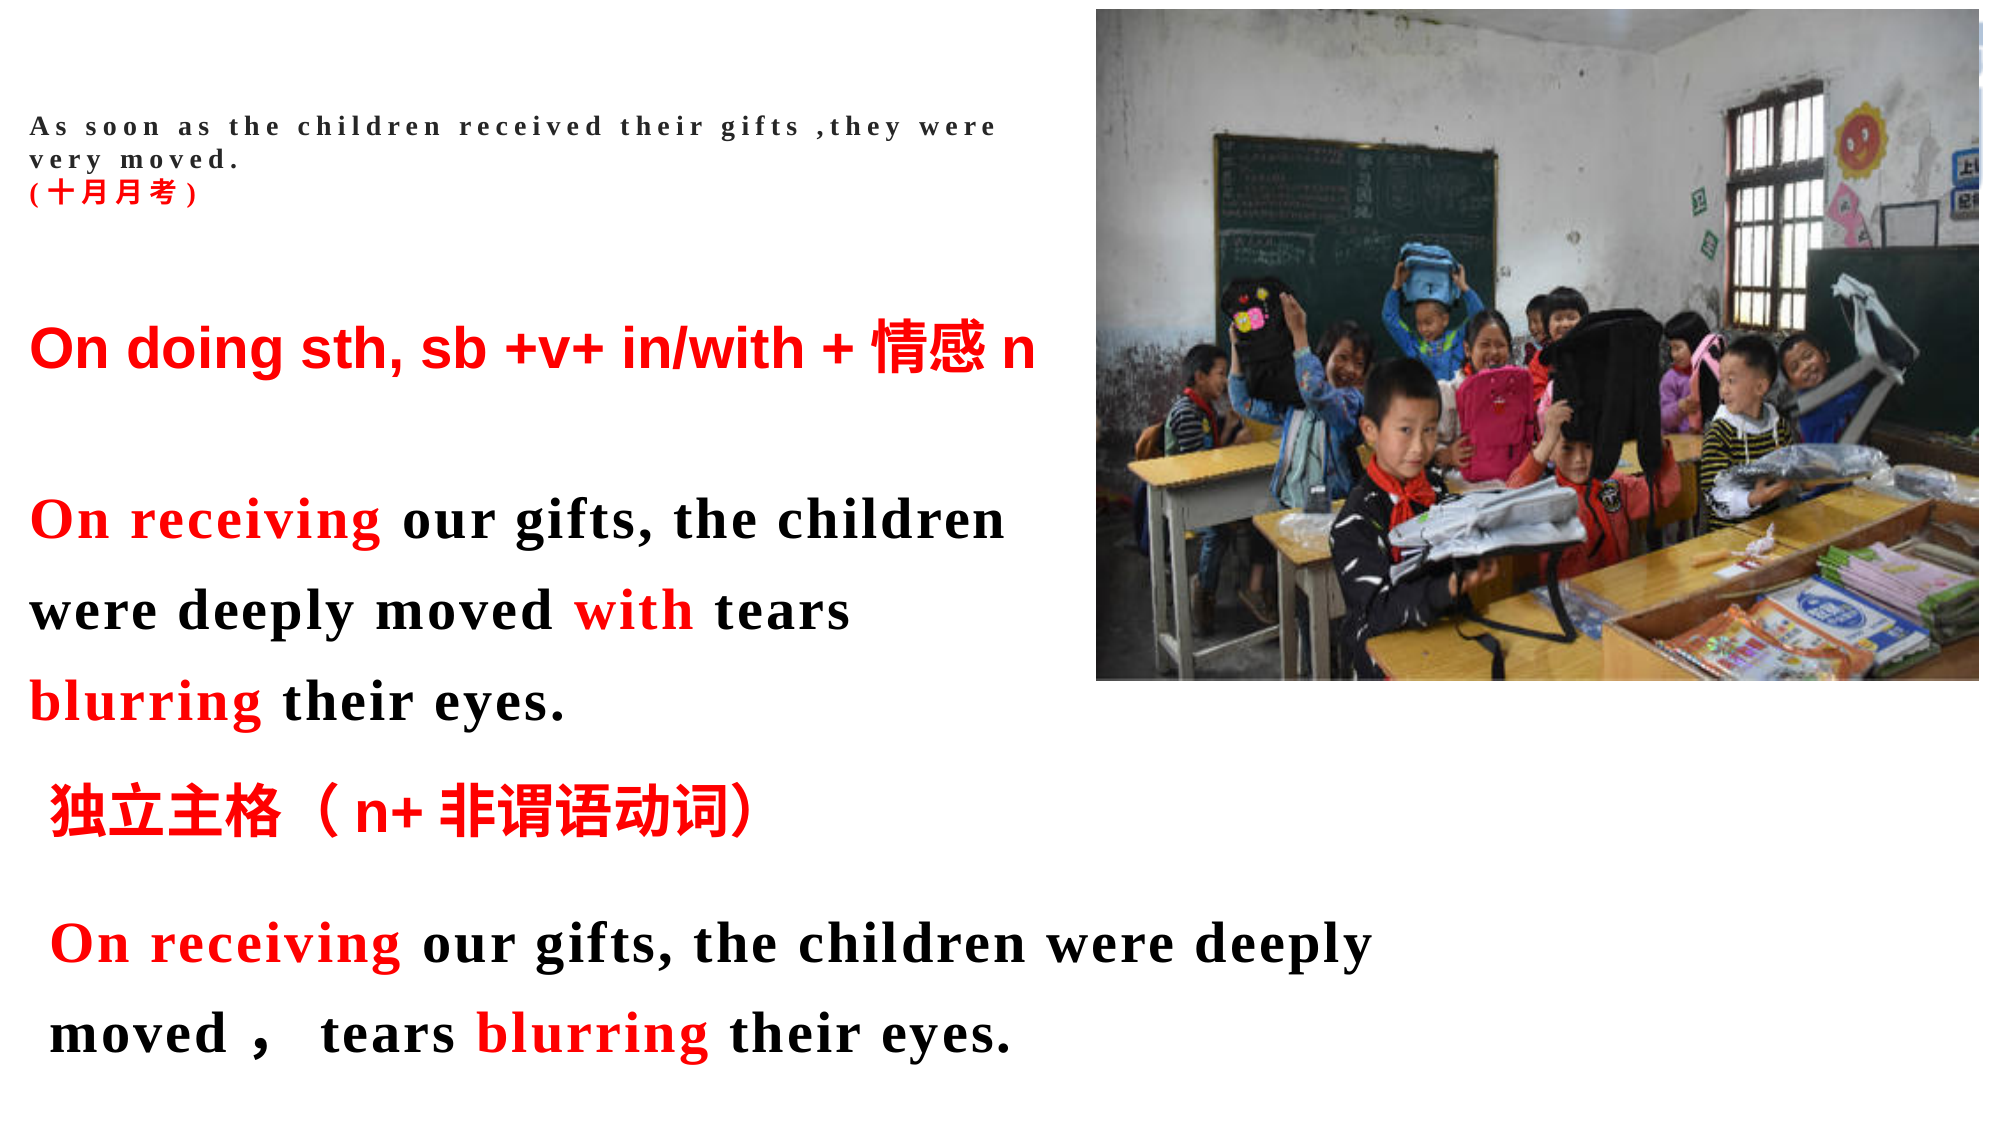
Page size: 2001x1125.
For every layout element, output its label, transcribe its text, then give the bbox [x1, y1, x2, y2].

title As soon as the children received their gifts ,they were very moved. (十月月考) [14, 99, 1096, 216]
list On receiving our gifts, the children were deeply moved with tears blurring their eyes. [14, 451, 1112, 767]
text_box On doing sth, sb +v+ in/with +情感n [14, 302, 1096, 388]
text_box 独立主格（n+非谓语动词） [34, 766, 1386, 852]
picture [1096, 9, 1983, 681]
text_box On receiving our gifts, the children were deeply moved，tears blurring their eyes. [34, 875, 1528, 1125]
